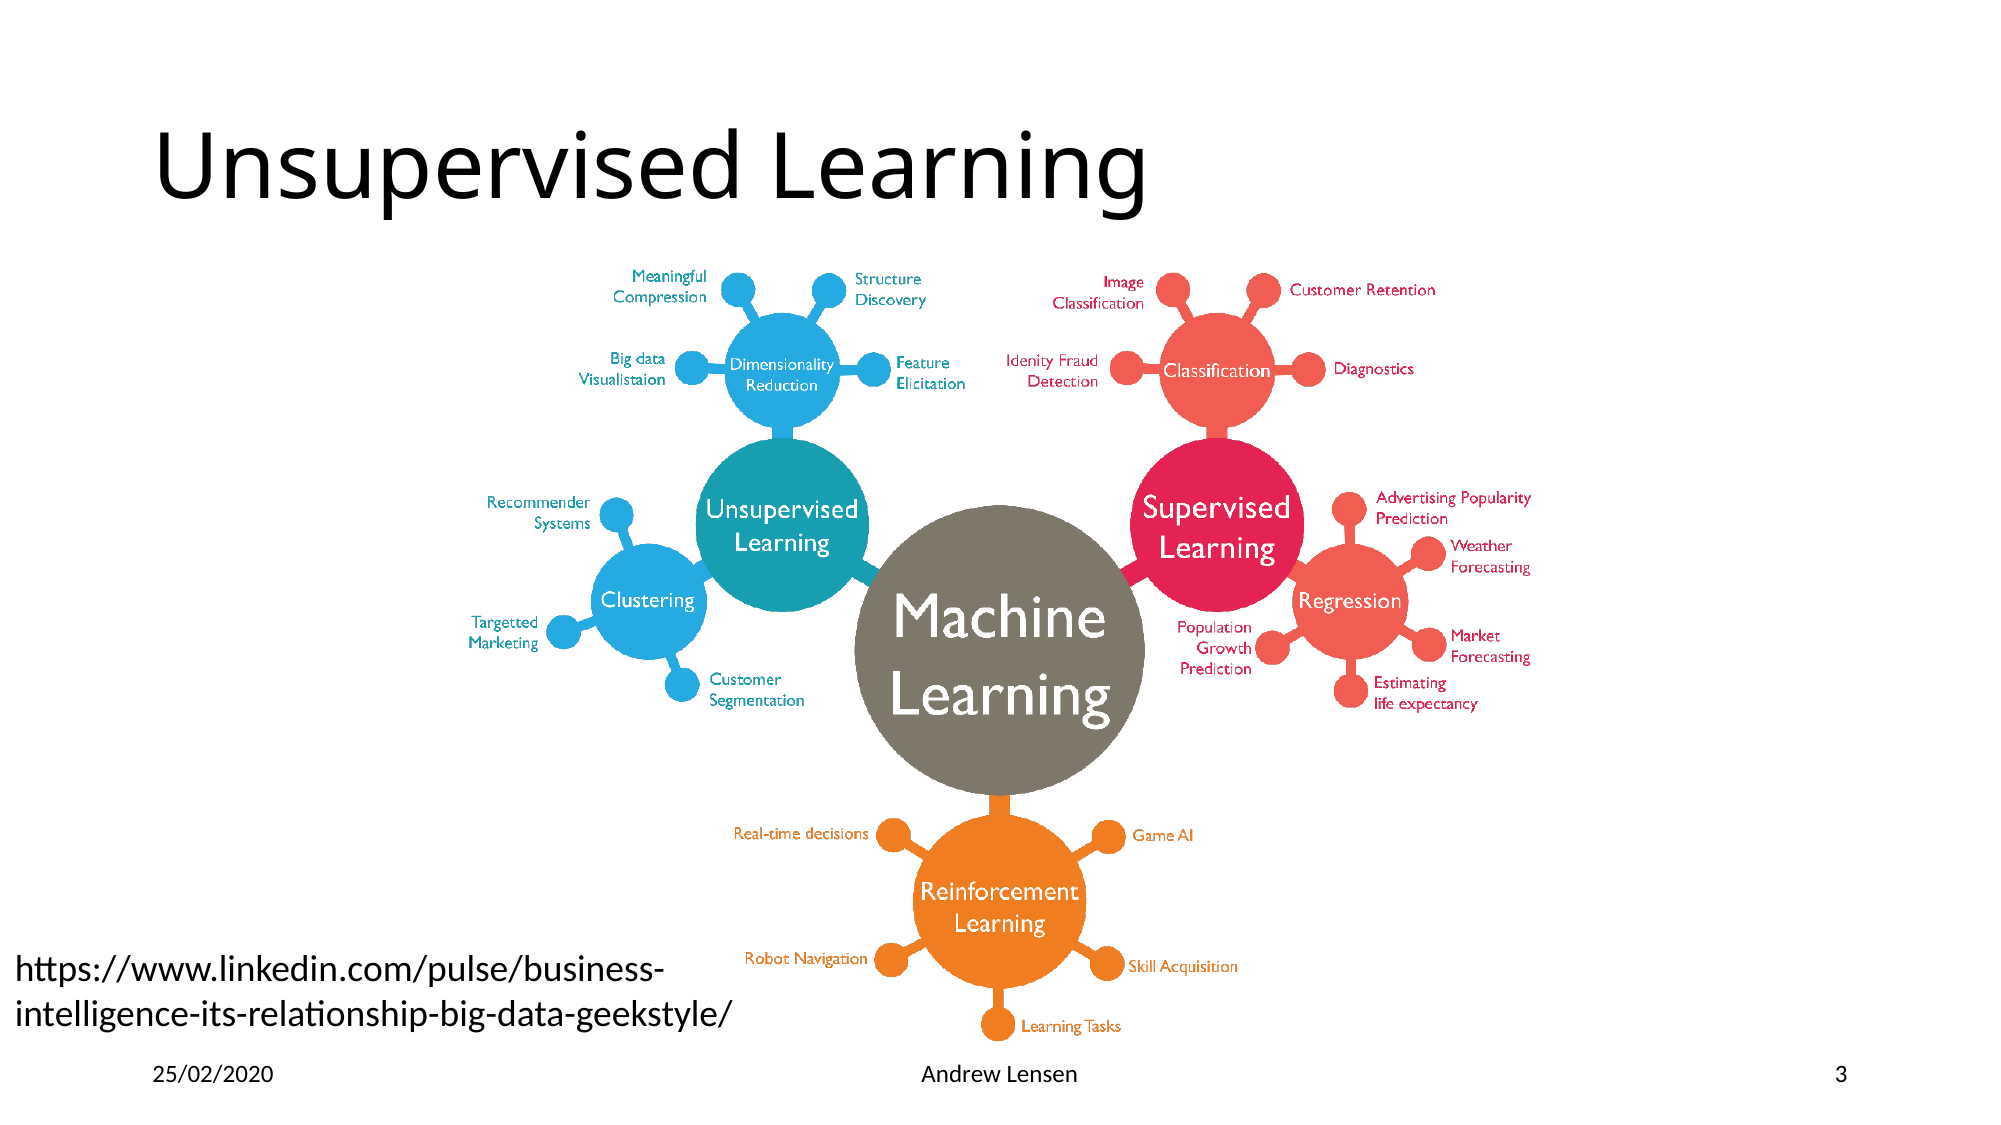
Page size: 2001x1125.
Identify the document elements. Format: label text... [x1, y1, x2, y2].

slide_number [137, 1042, 588, 1103]
footer Andrew Lensen [662, 1043, 1338, 1103]
text_box https://www.linkedin.com/pulse/business-intelligence-its-relationship-big-data-geekstyle/ [0, 936, 454, 1042]
title Unsupervised Learning [137, 59, 1863, 278]
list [454, 262, 1546, 1043]
slide_number 3 [1412, 1042, 1863, 1103]
